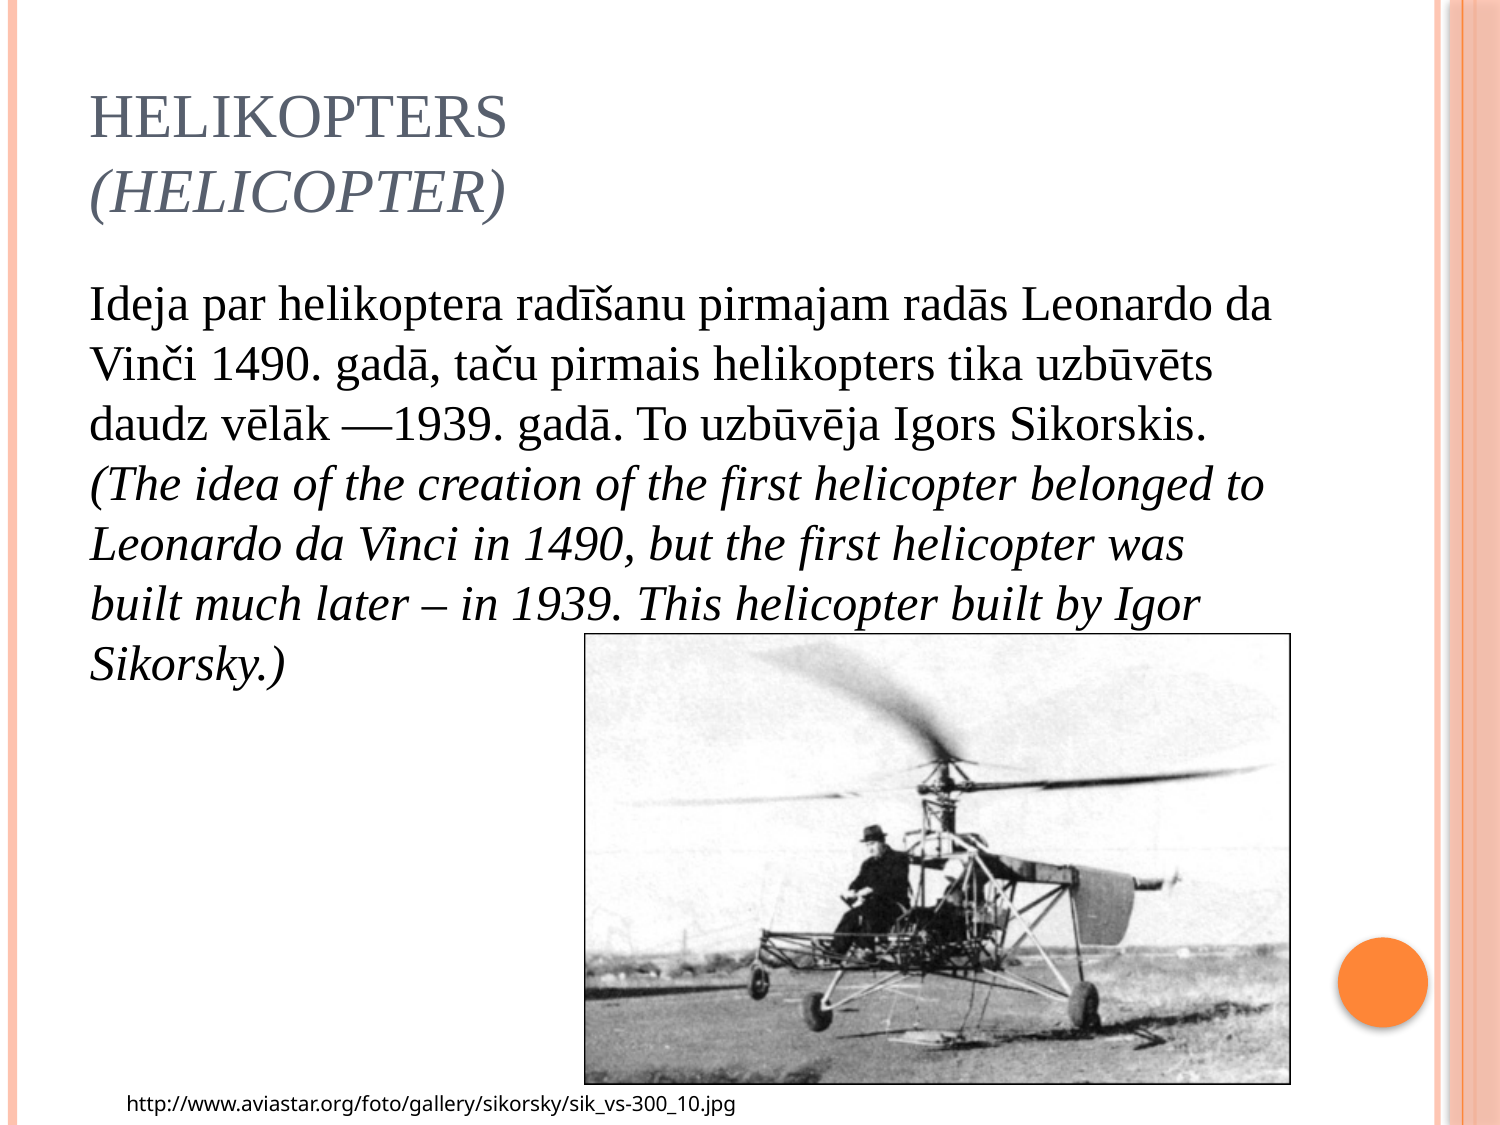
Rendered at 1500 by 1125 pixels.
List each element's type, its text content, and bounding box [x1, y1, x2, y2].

picture [584, 632, 1292, 1086]
title Helikopters (Helicopter) [75, 45, 1300, 233]
list Ideja par helikoptera radīšanu pirmajam radās Leonardo da Vinči 1490. gadā, taču pirmais helikopters tika uzbūvēts daudz vēlāk —1939. gadā. To uzbūvēja Igors Sikorskis. (The idea of the creation of the first helicopter belonged to Leonardo da Vinci in 1490, but the first helicopter was built much later – in 1939. This helicopter built by Igor Sikorsky.) [75, 262, 1300, 1062]
text_box http://www.aviastar.org/foto/gallery/sikorsky/sik_vs-300_10.jpg [111, 1083, 752, 1123]
